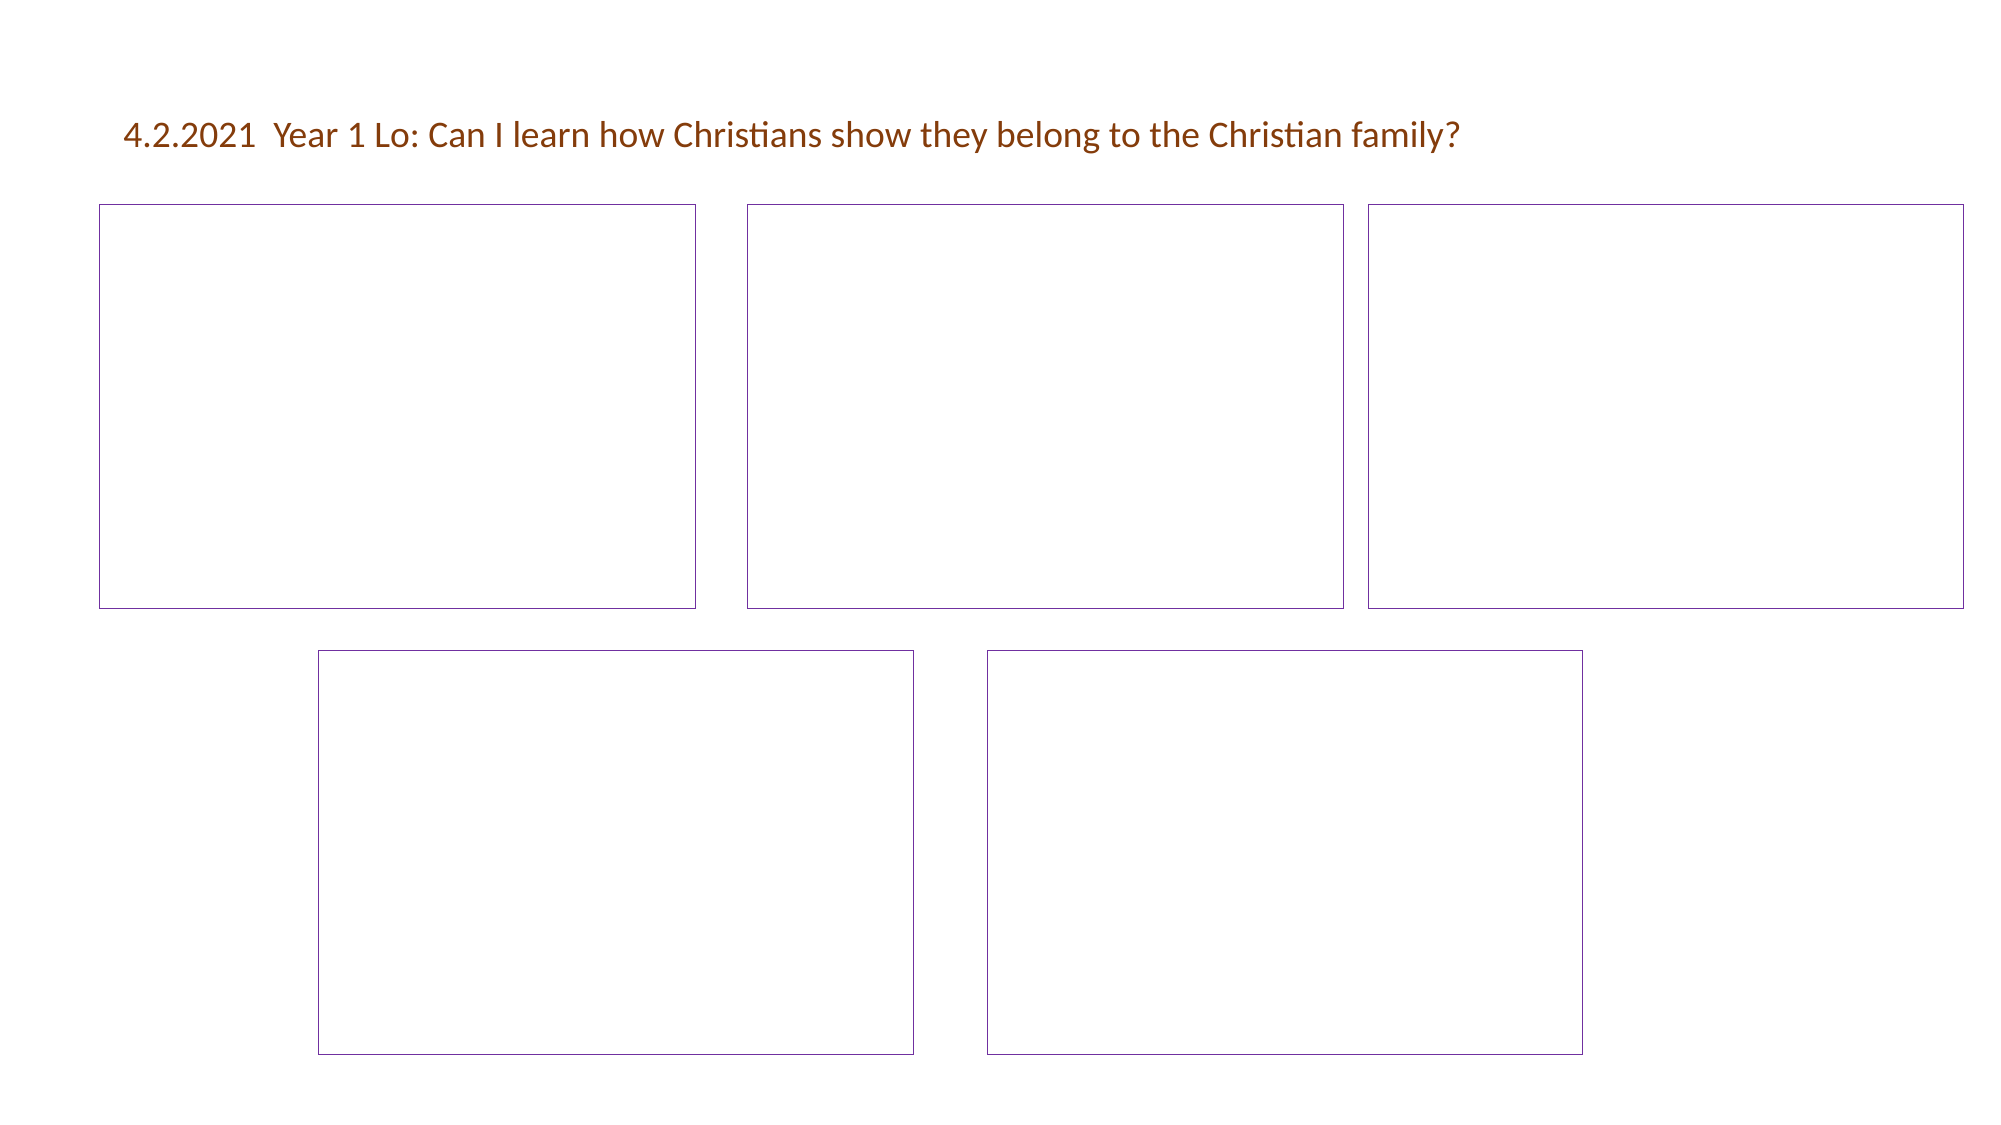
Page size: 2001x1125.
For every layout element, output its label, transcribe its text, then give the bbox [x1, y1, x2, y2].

text_box [318, 650, 914, 1055]
text_box [1368, 204, 1964, 609]
text_box [99, 204, 696, 609]
text_box 4.2.2021 Year 1 Lo: Can I learn how Christians show they belong to the Christian family? [99, 102, 1875, 163]
text_box [987, 650, 1583, 1055]
text_box [747, 204, 1344, 609]
